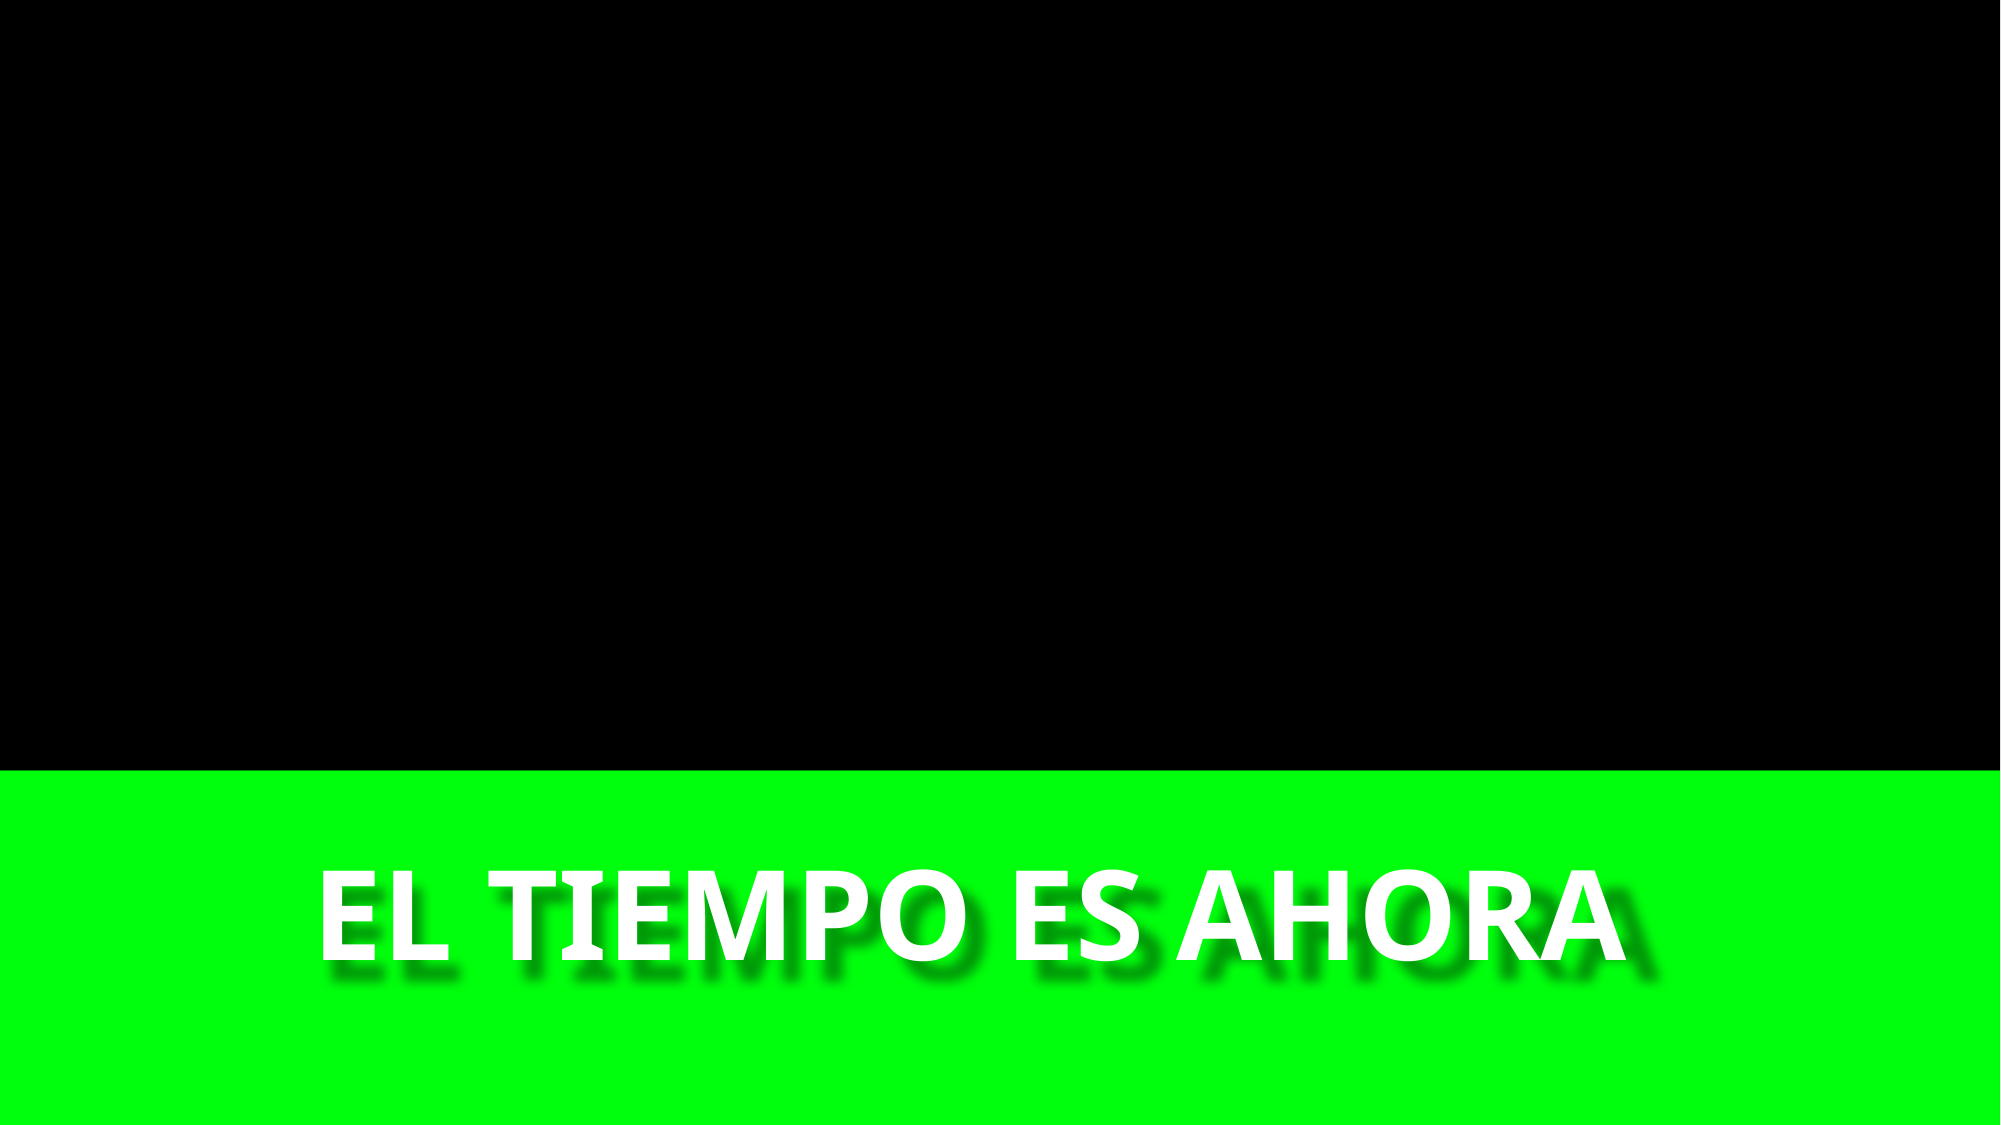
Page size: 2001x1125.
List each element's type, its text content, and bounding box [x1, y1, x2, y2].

title EL TIEMPO ES AHORA [12, 811, 1961, 1029]
picture [0, 0, 2001, 1125]
